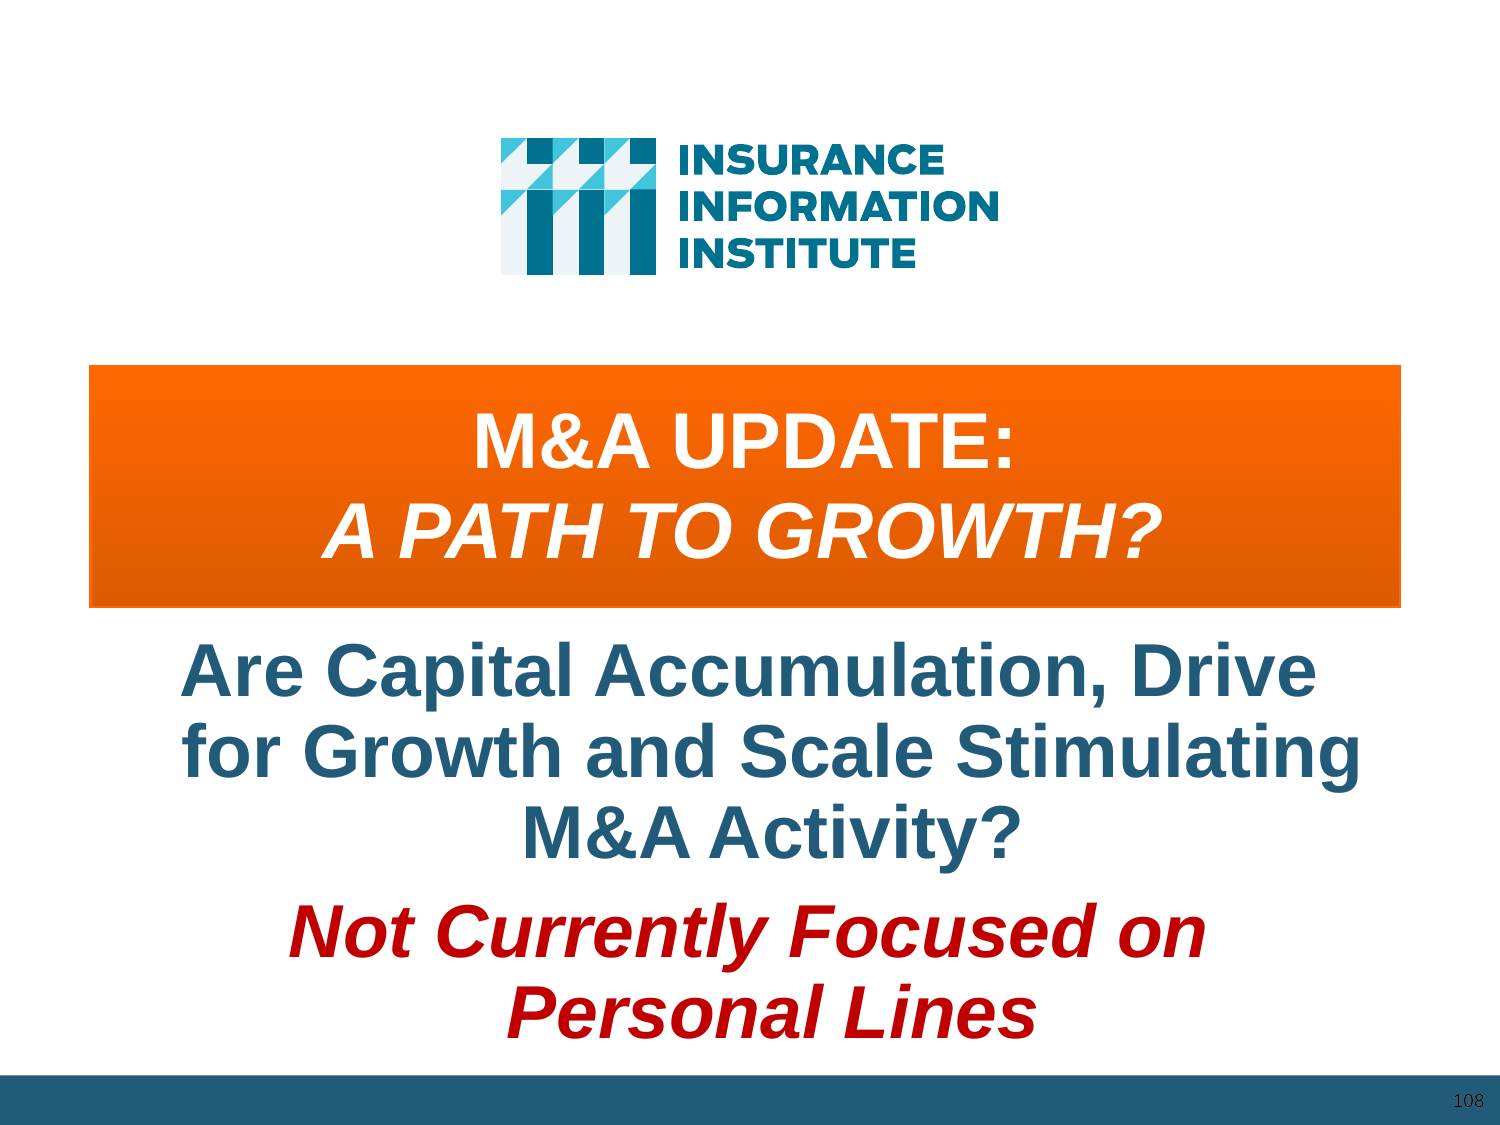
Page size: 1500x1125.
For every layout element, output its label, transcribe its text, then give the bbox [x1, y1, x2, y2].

text_box [0, 1075, 1500, 1125]
text_box Are Capital Accumulation, Drive for Growth and Scale Stimulating M&A Activity? Not Currently Focused on Personal Lines [126, 624, 1372, 1063]
picture [500, 137, 998, 275]
title M&A UPDATE: A PATH TO GROWTH? [90, 365, 1401, 608]
slide_number 108 [1410, 1091, 1485, 1112]
